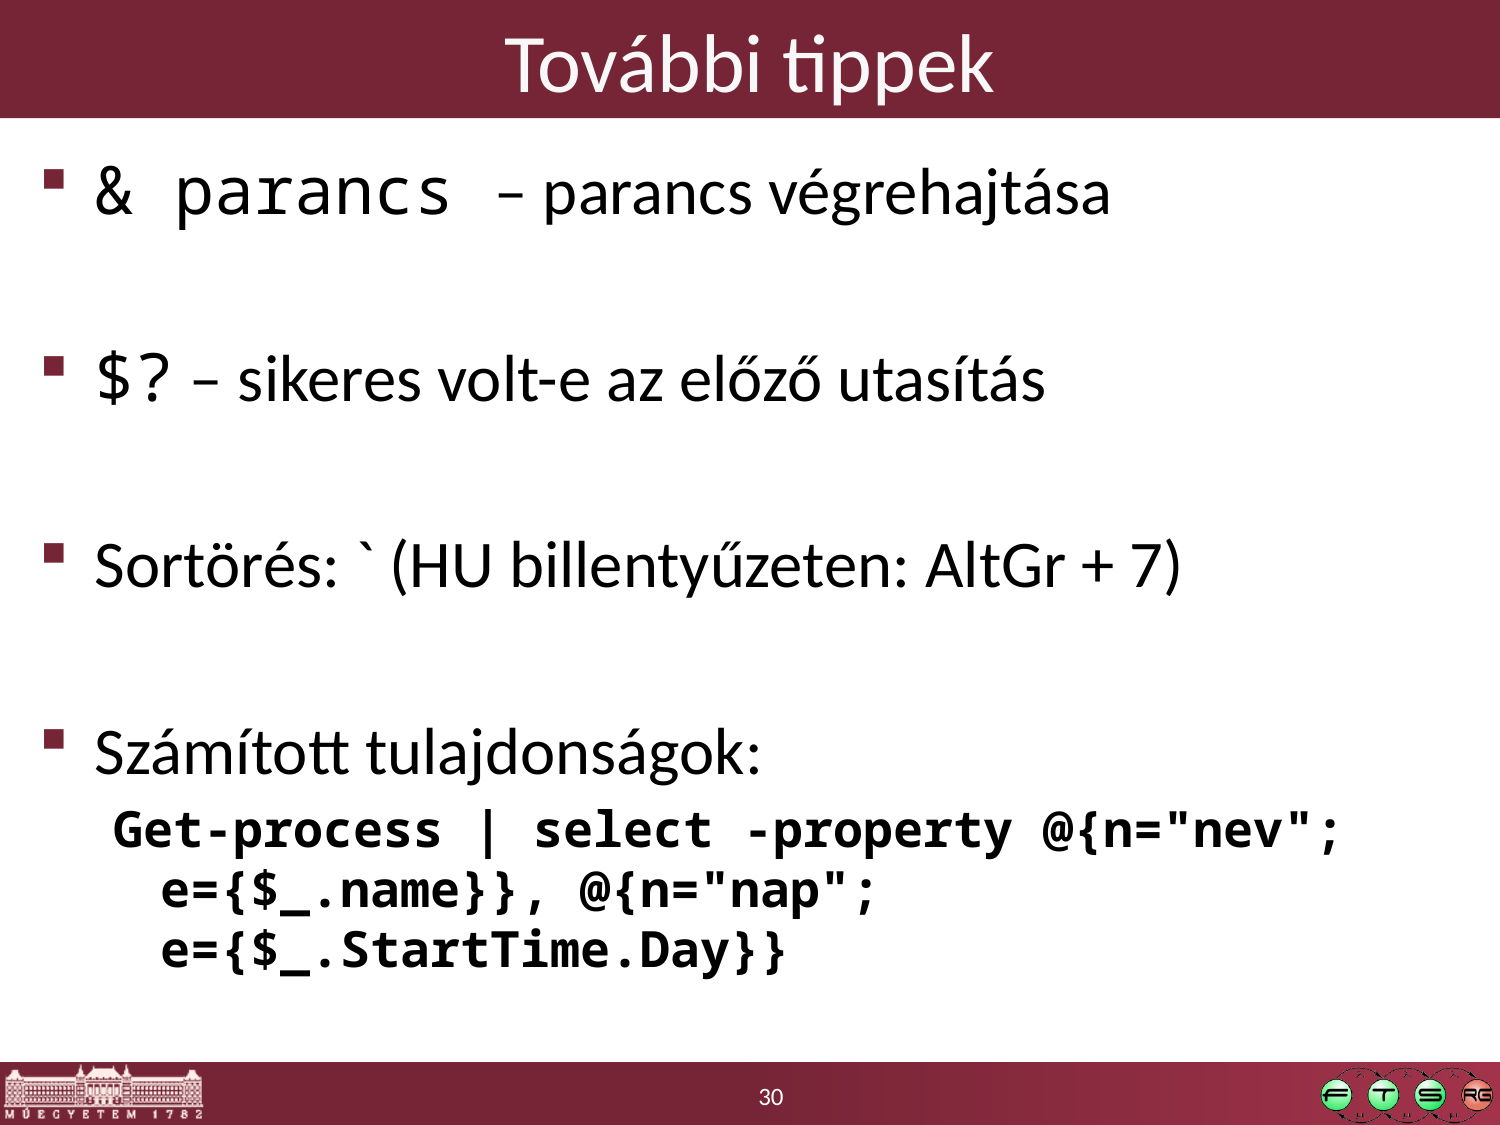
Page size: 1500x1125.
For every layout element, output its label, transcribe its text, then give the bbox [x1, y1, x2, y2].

slide_number 30 [527, 1066, 1015, 1125]
title További tippek [0, 0, 1500, 119]
list & parancs – parancs végrehajtása $? – sikeres volt-e az előző utasítás Sortörés: ` (HU billentyűzeten: AltGr + 7) Számított tulajdonságok: Get-process | select -property @{n="nev"; e={$_.name}}, @{n="nap"; e={$_.StartTime.Day}} [23, 140, 1477, 1048]
picture [1318, 1065, 1494, 1125]
picture [0, 1063, 209, 1123]
